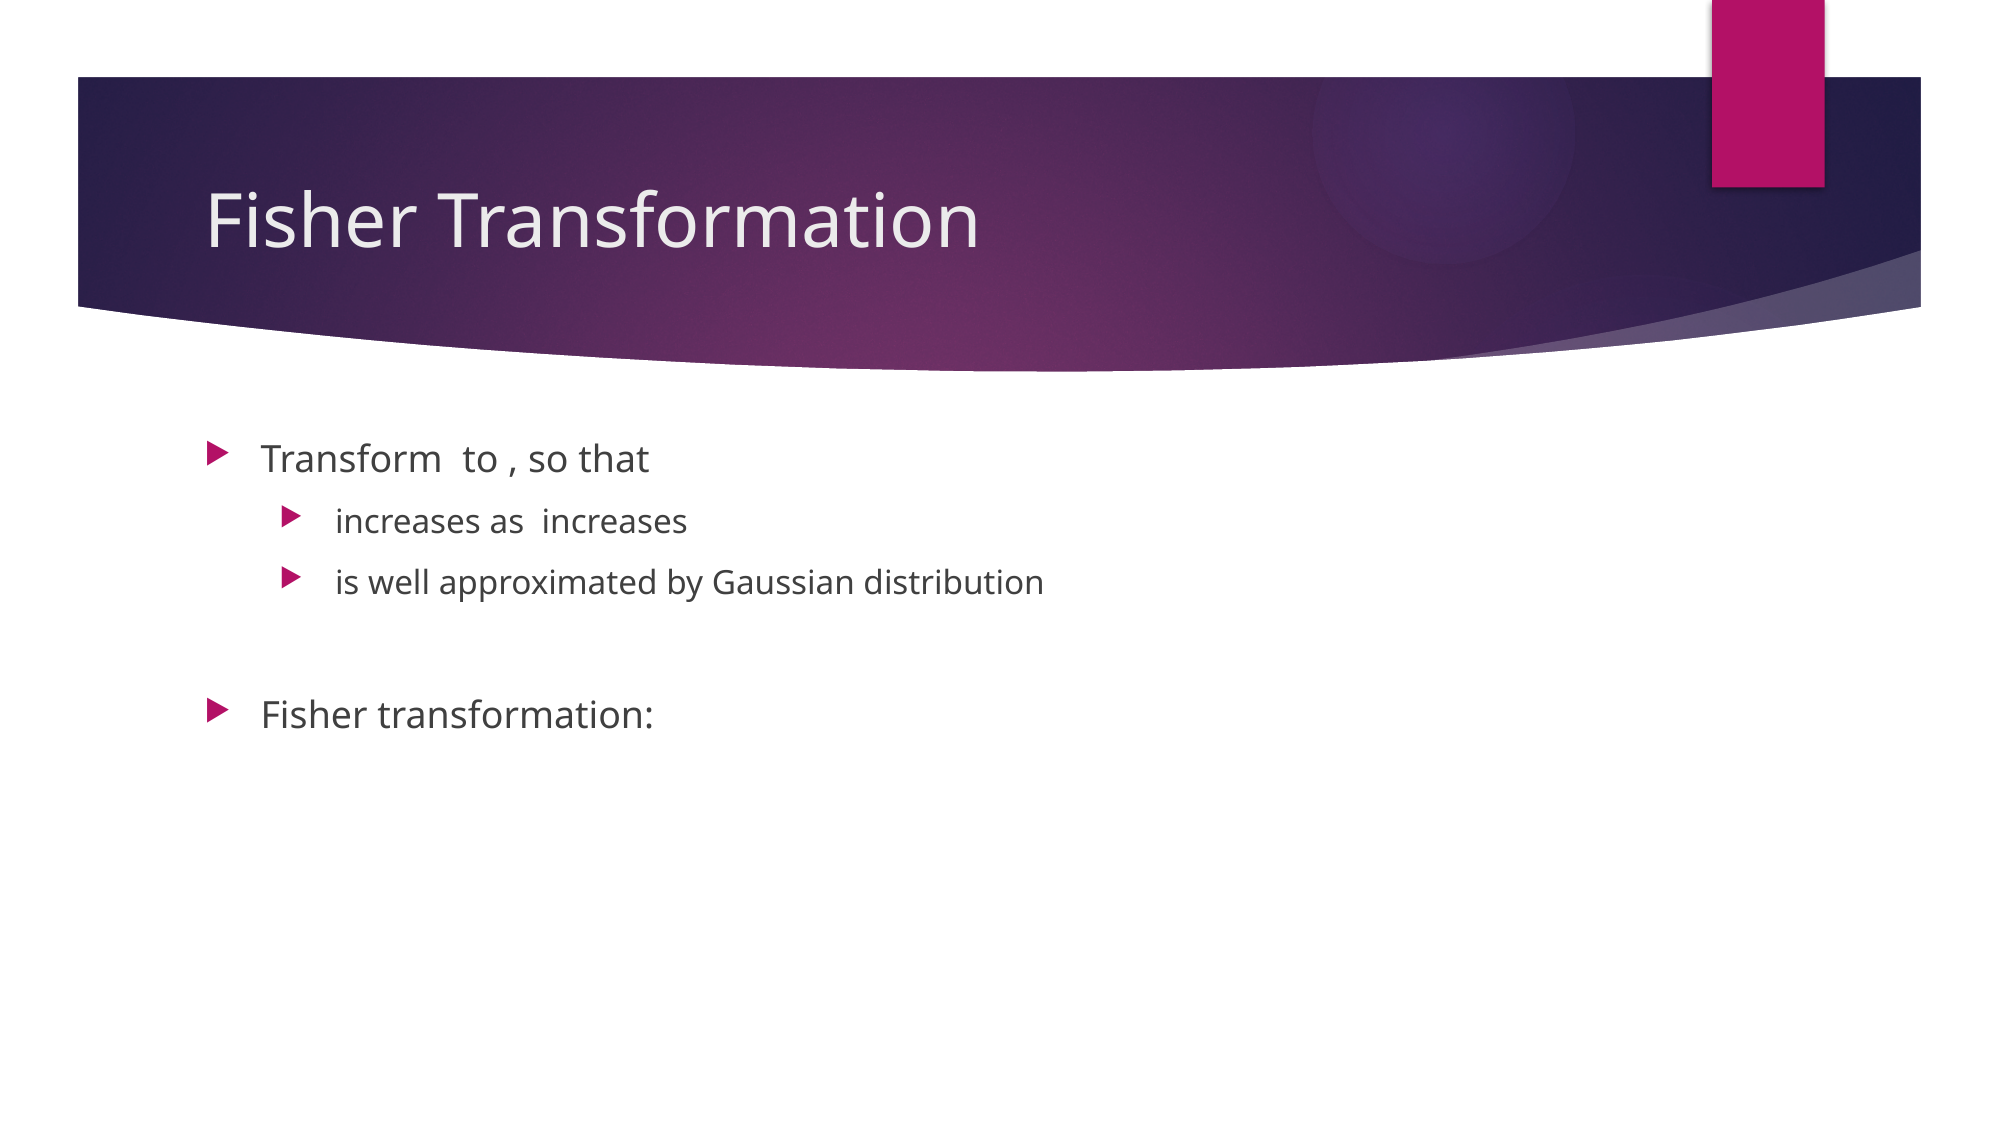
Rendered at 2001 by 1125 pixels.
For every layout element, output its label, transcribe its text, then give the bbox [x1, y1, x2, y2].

title Fisher Transformation [189, 159, 1627, 276]
